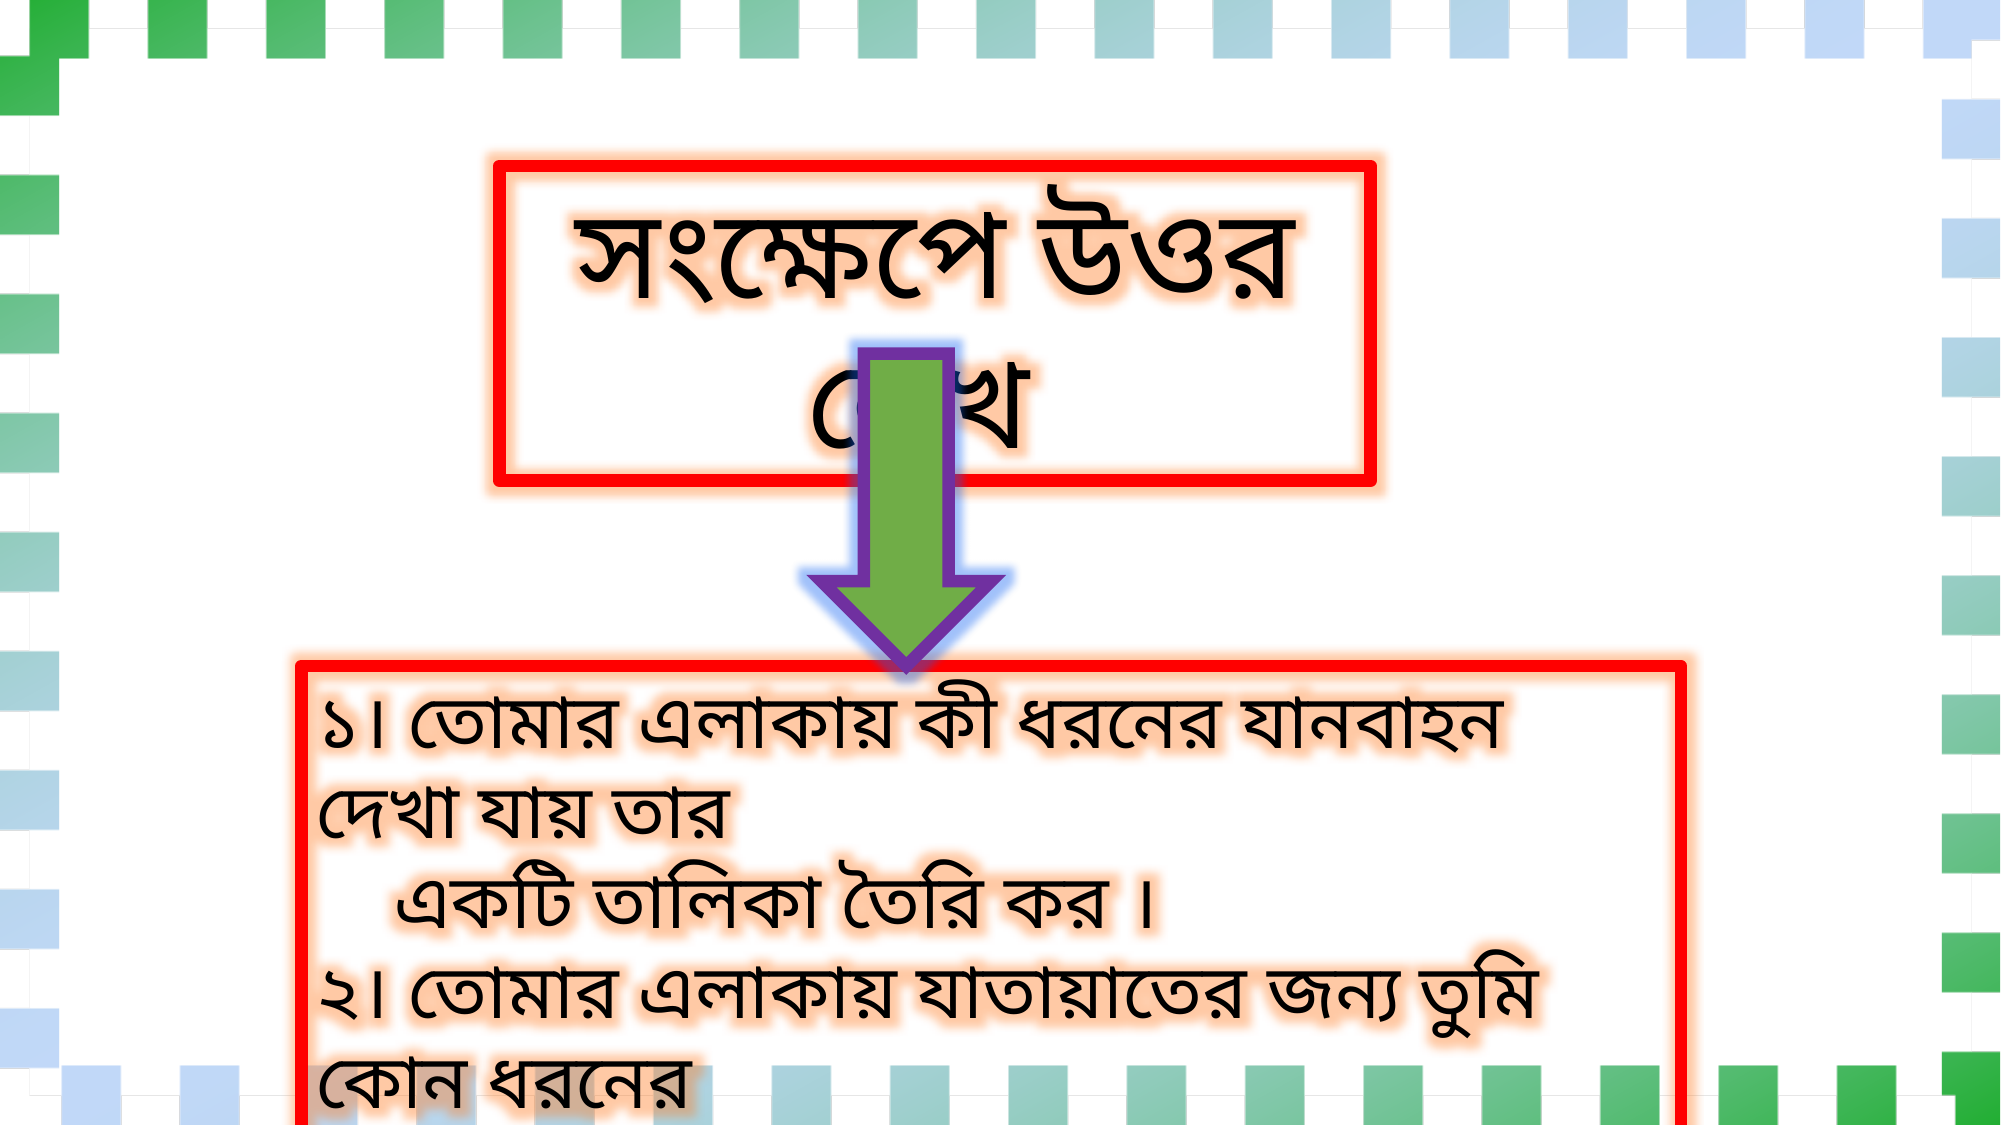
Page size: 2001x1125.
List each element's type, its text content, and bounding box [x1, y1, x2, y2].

text_box ১। তোমার এলাকায় কী ধরনের যানবাহন দেখা যায় তার একটি তালিকা তৈরি কর । ২। তোমার এলাকায় যাতায়াতের জন্য তুমি কোন ধরনের যানবাহন পছন্দ কর ? [301, 666, 1681, 1125]
picture [0, 0, 2001, 1125]
text_box সংক্ষেপে উওর লেখ [499, 166, 1371, 481]
text_box [818, 352, 994, 668]
